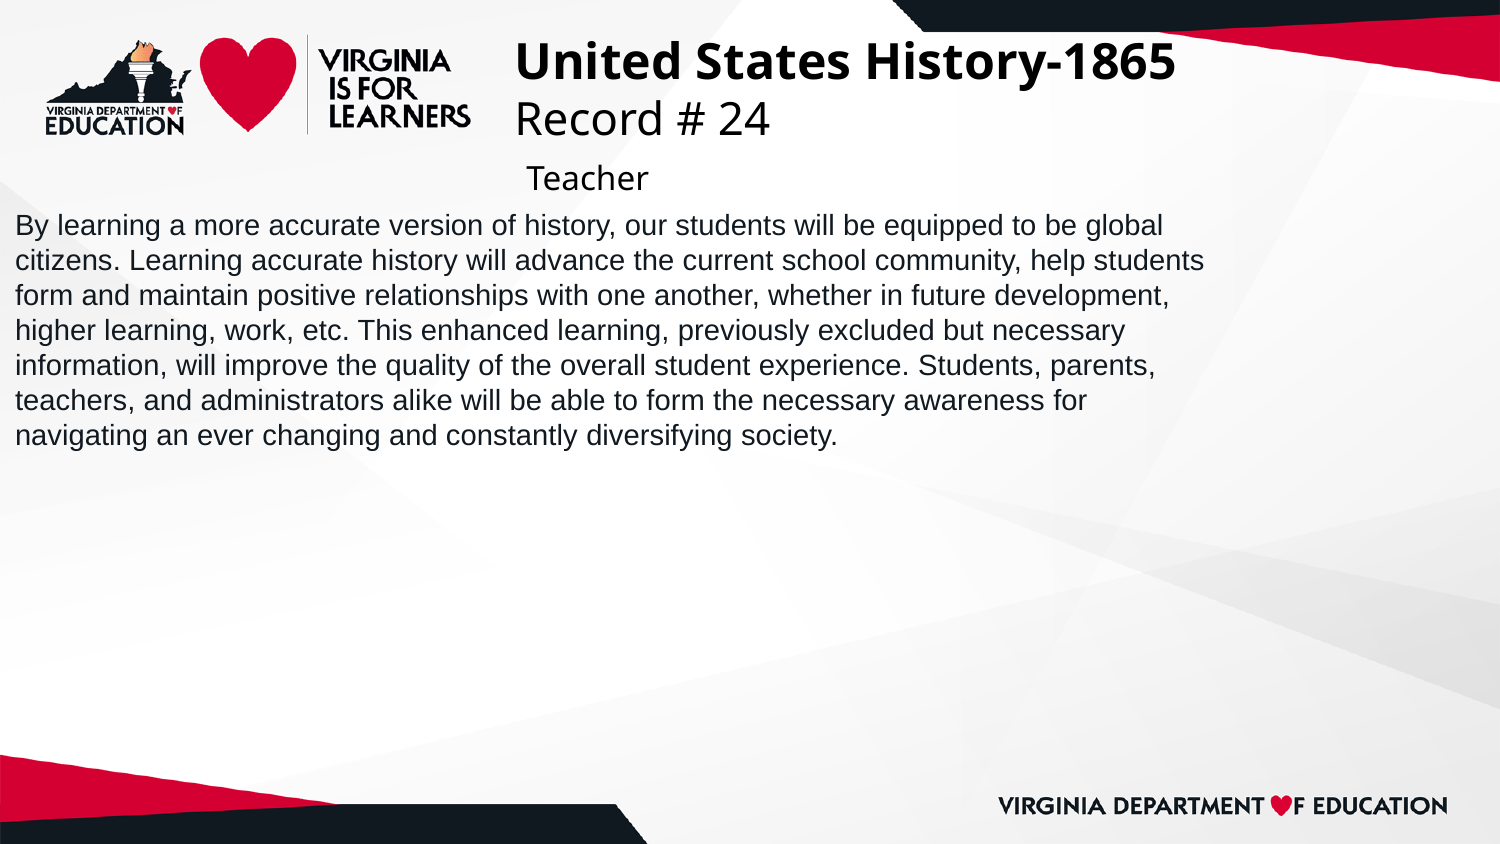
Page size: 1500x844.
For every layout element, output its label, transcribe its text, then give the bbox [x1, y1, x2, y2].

title United States History-1865 Record # 24 Teacher [499, 49, 1447, 191]
picture [0, 0, 1500, 191]
picture [0, 782, 1500, 844]
subtitle By learning a more accurate version of history, our students will be equipped to be global citizens. Learning accurate history will advance the current school community, help students form and maintain positive relationships with one another, whether in future development, higher learning, work, etc. This enhanced learning, previously excluded but necessary information, will improve the quality of the overall student experience. Students, parents, teachers, and administrators alike will be able to form the necessary awareness for navigating an ever changing and constantly diversifying society. [0, 191, 1500, 782]
